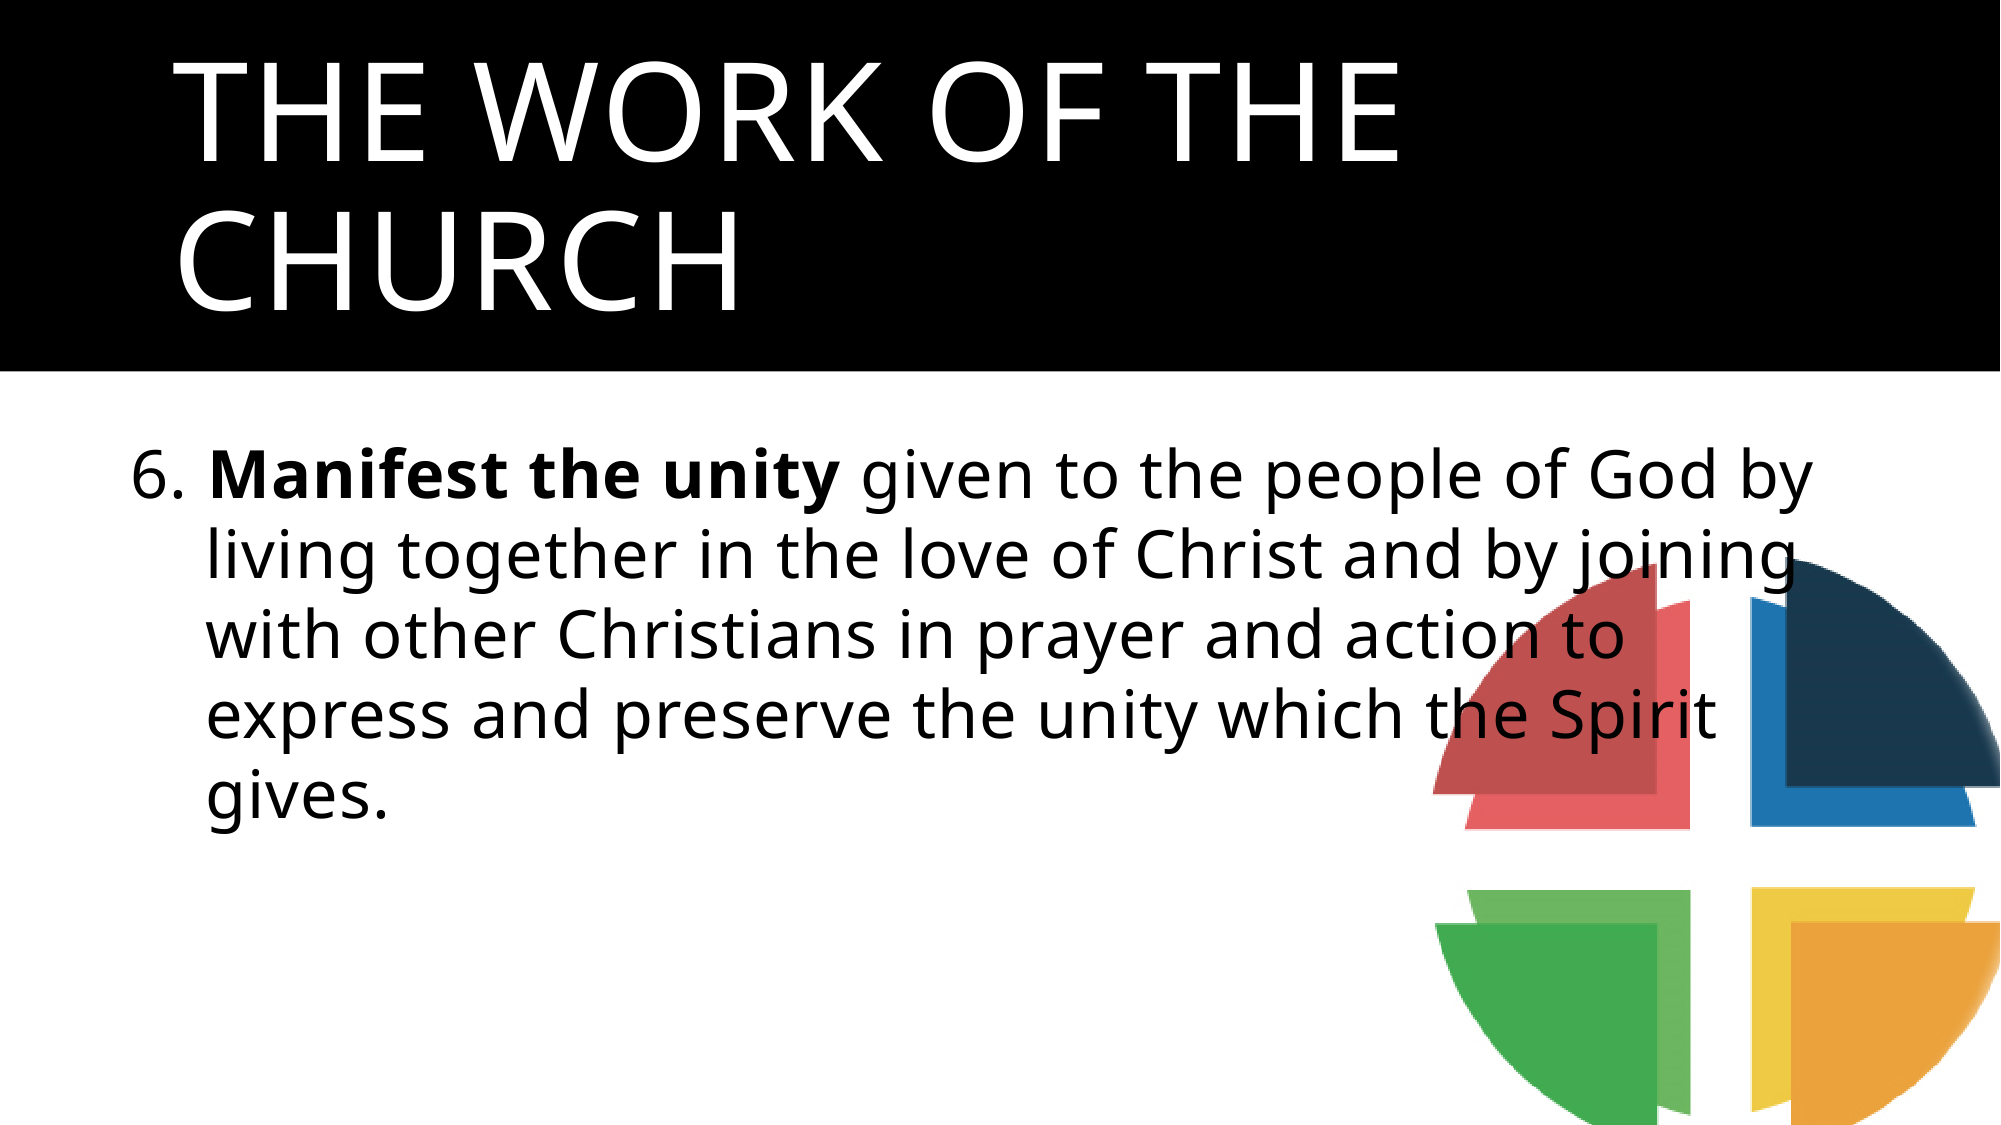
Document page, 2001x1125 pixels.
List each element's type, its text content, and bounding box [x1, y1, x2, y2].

title The work of the church [157, 52, 1842, 332]
picture [1390, 495, 2000, 1125]
list 6. Manifest the unity given to the people of God by living together in the love of Christ and by joining with other Christians in prayer and action to express and preserve the unity which the Spirit gives. [115, 424, 1842, 1014]
